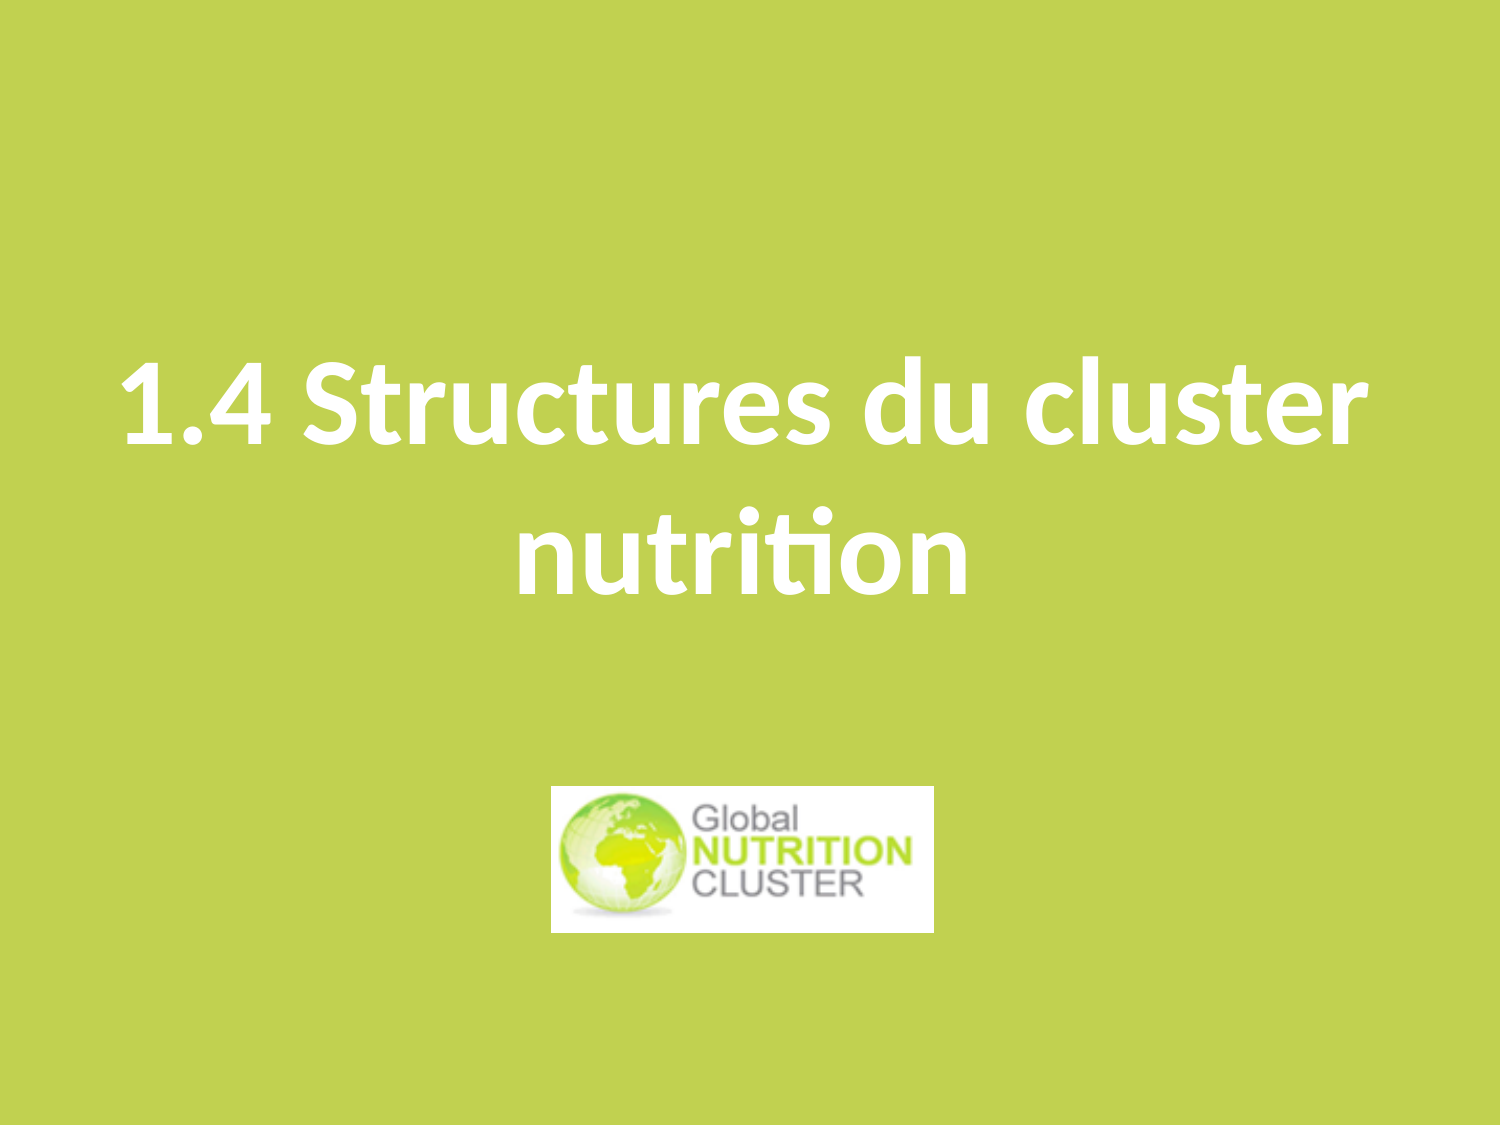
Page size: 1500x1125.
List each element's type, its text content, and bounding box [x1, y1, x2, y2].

title 1.4 Structures du cluster nutrition [29, 349, 1456, 591]
picture [551, 786, 934, 933]
